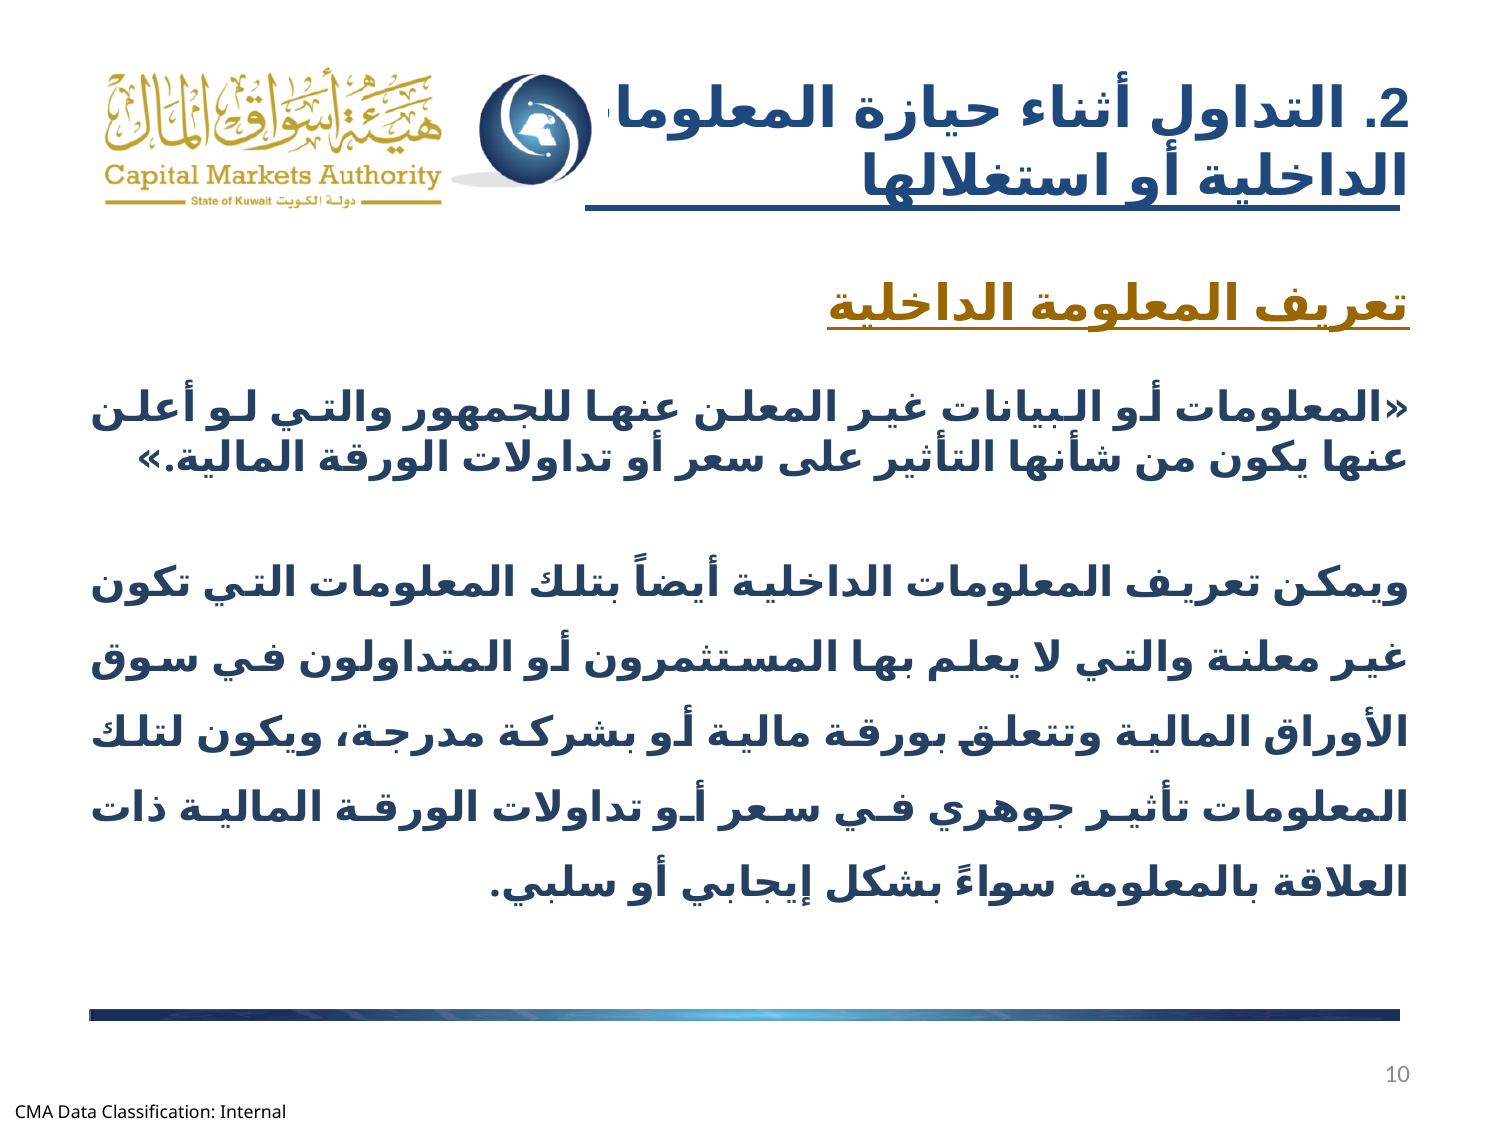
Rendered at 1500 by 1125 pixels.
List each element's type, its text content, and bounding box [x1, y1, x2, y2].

title 2. التداول أثناء حيازة المعلومات الداخلية أو استغلالها [460, 45, 1425, 233]
picture [87, 62, 608, 213]
picture [87, 1009, 1401, 1021]
slide_number 10 [1074, 1042, 1425, 1103]
list تعريف المعلومة الداخلية «المعلومات أو البيانات غير المعلن عنها للجمهور والتي لو أعلن عنها يكون من شأنها التأثير على سعر أو تداولات الورقة المالية.» ويمكن تعريف المعلومات الداخلية أيضاً بتلك المعلومات التي تكون غير معلنة والتي لا يعلم بها المستثمرون أو المتداولون في سوق الأوراق المالية وتتعلق بورقة مالية أو بشركة مدرجة، ويكون لتلك المعلومات تأثير جوهري في سعر أو تداولات الورقة المالية ذات العلاقة بالمعلومة سواءً بشكل إيجابي أو سلبي. [75, 262, 1425, 1005]
